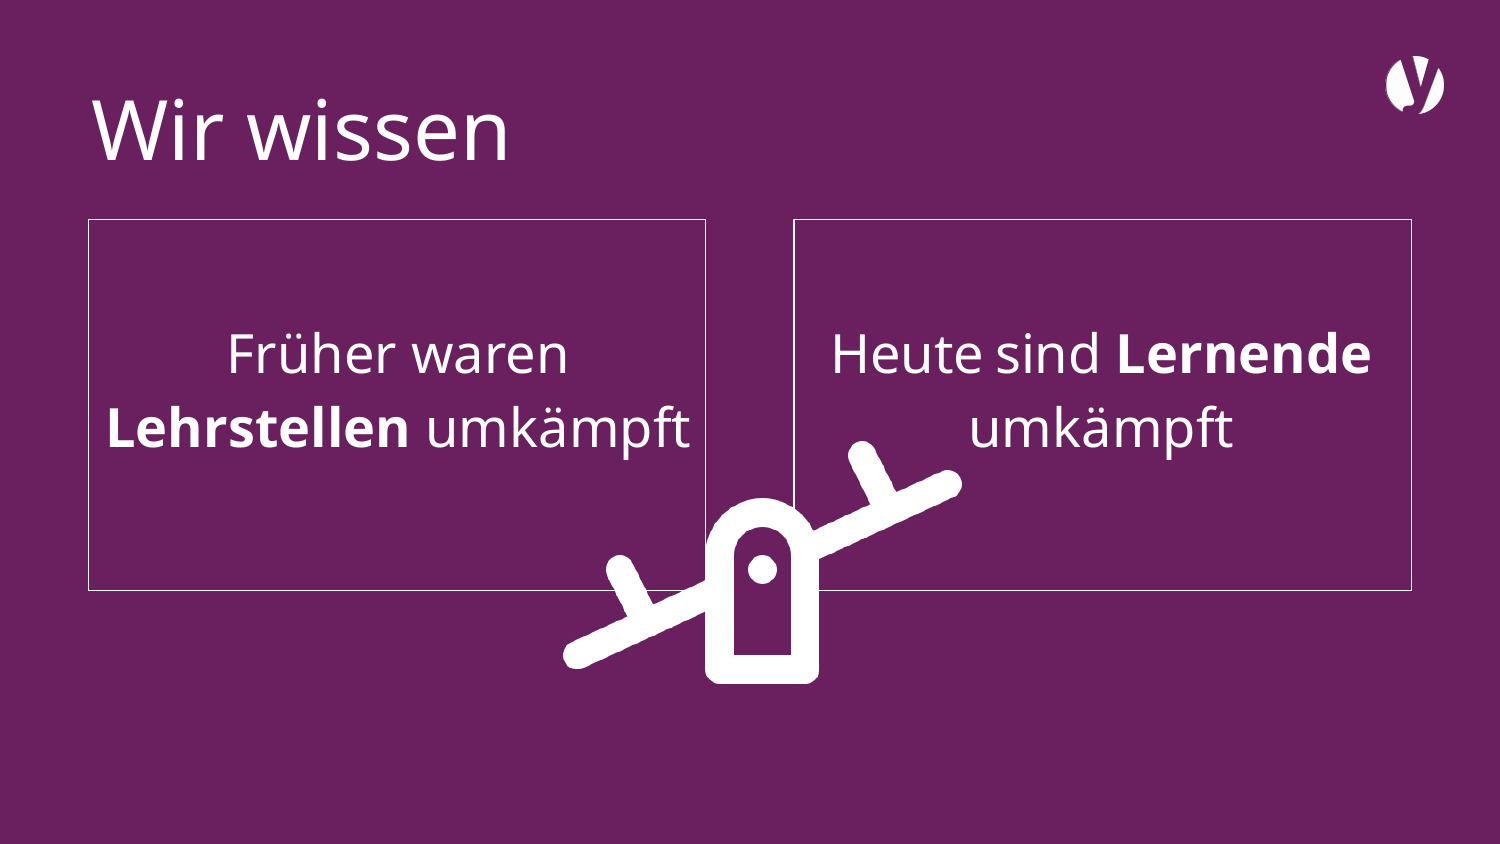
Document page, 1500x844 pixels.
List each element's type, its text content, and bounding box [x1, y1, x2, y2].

picture [1385, 56, 1444, 114]
picture [534, 327, 990, 784]
text_box [88, 219, 706, 591]
text_box [794, 219, 1412, 591]
title Wir wissen [91, 88, 706, 219]
